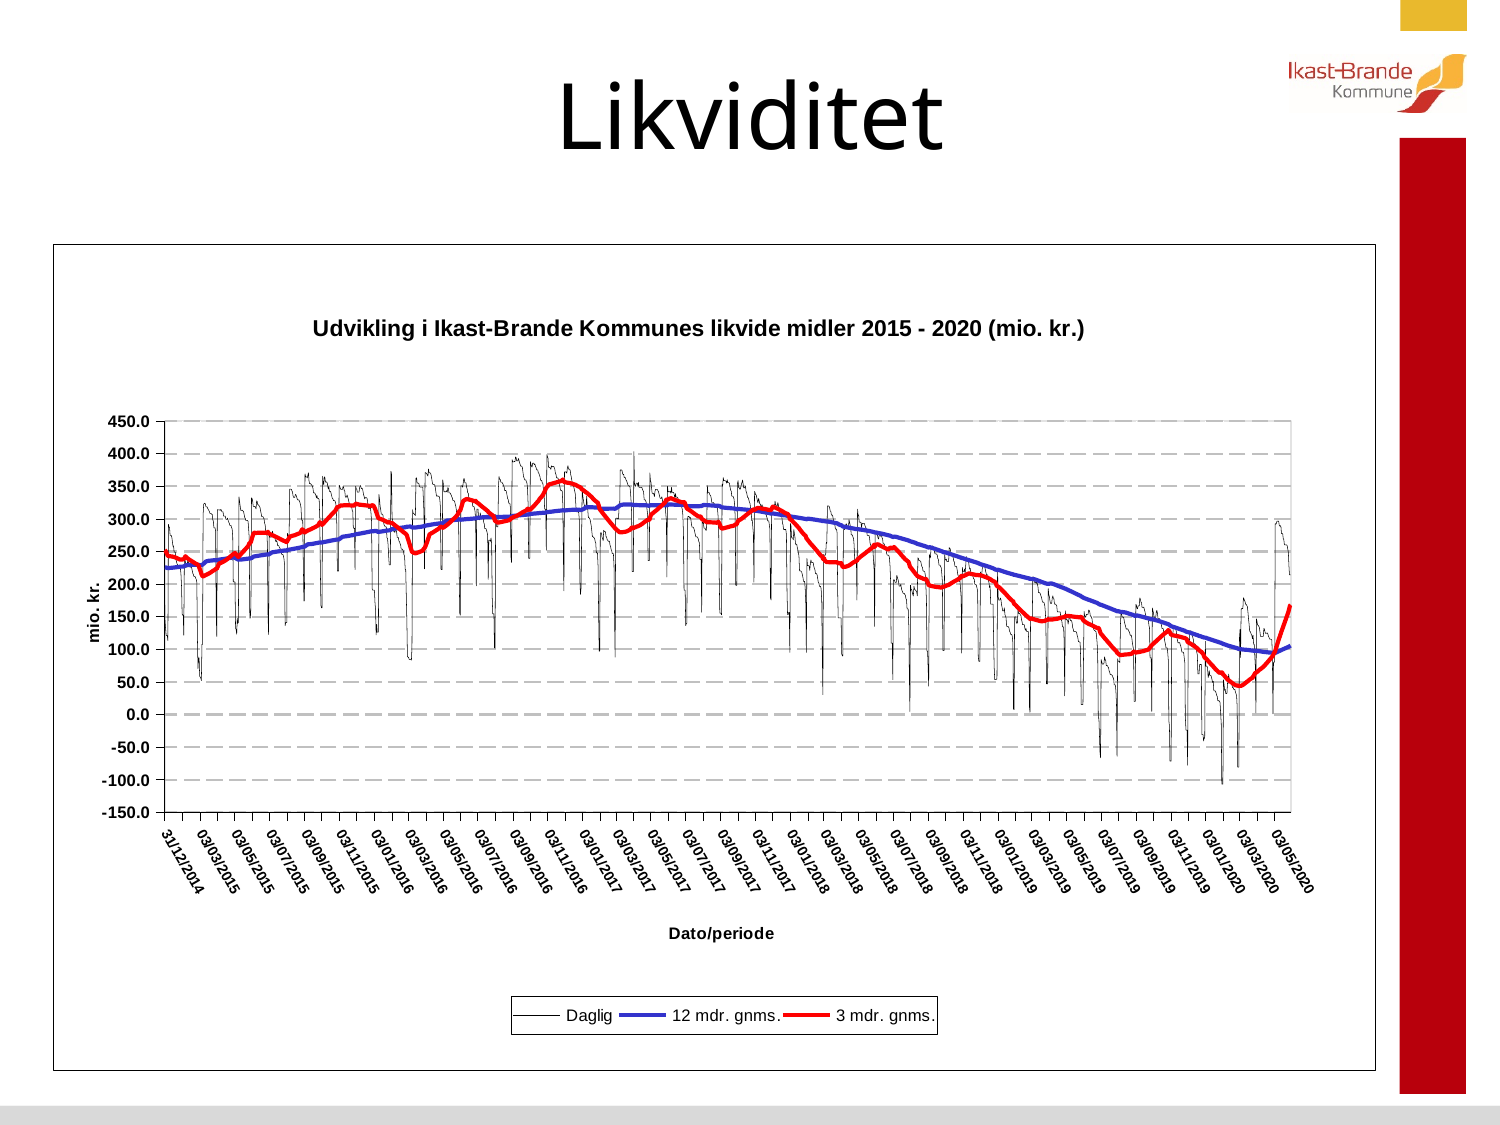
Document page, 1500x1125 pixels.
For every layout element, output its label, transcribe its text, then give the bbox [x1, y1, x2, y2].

title Likviditet [182, 19, 1318, 207]
picture [1318, 54, 1467, 113]
chart [52, 243, 1377, 1071]
